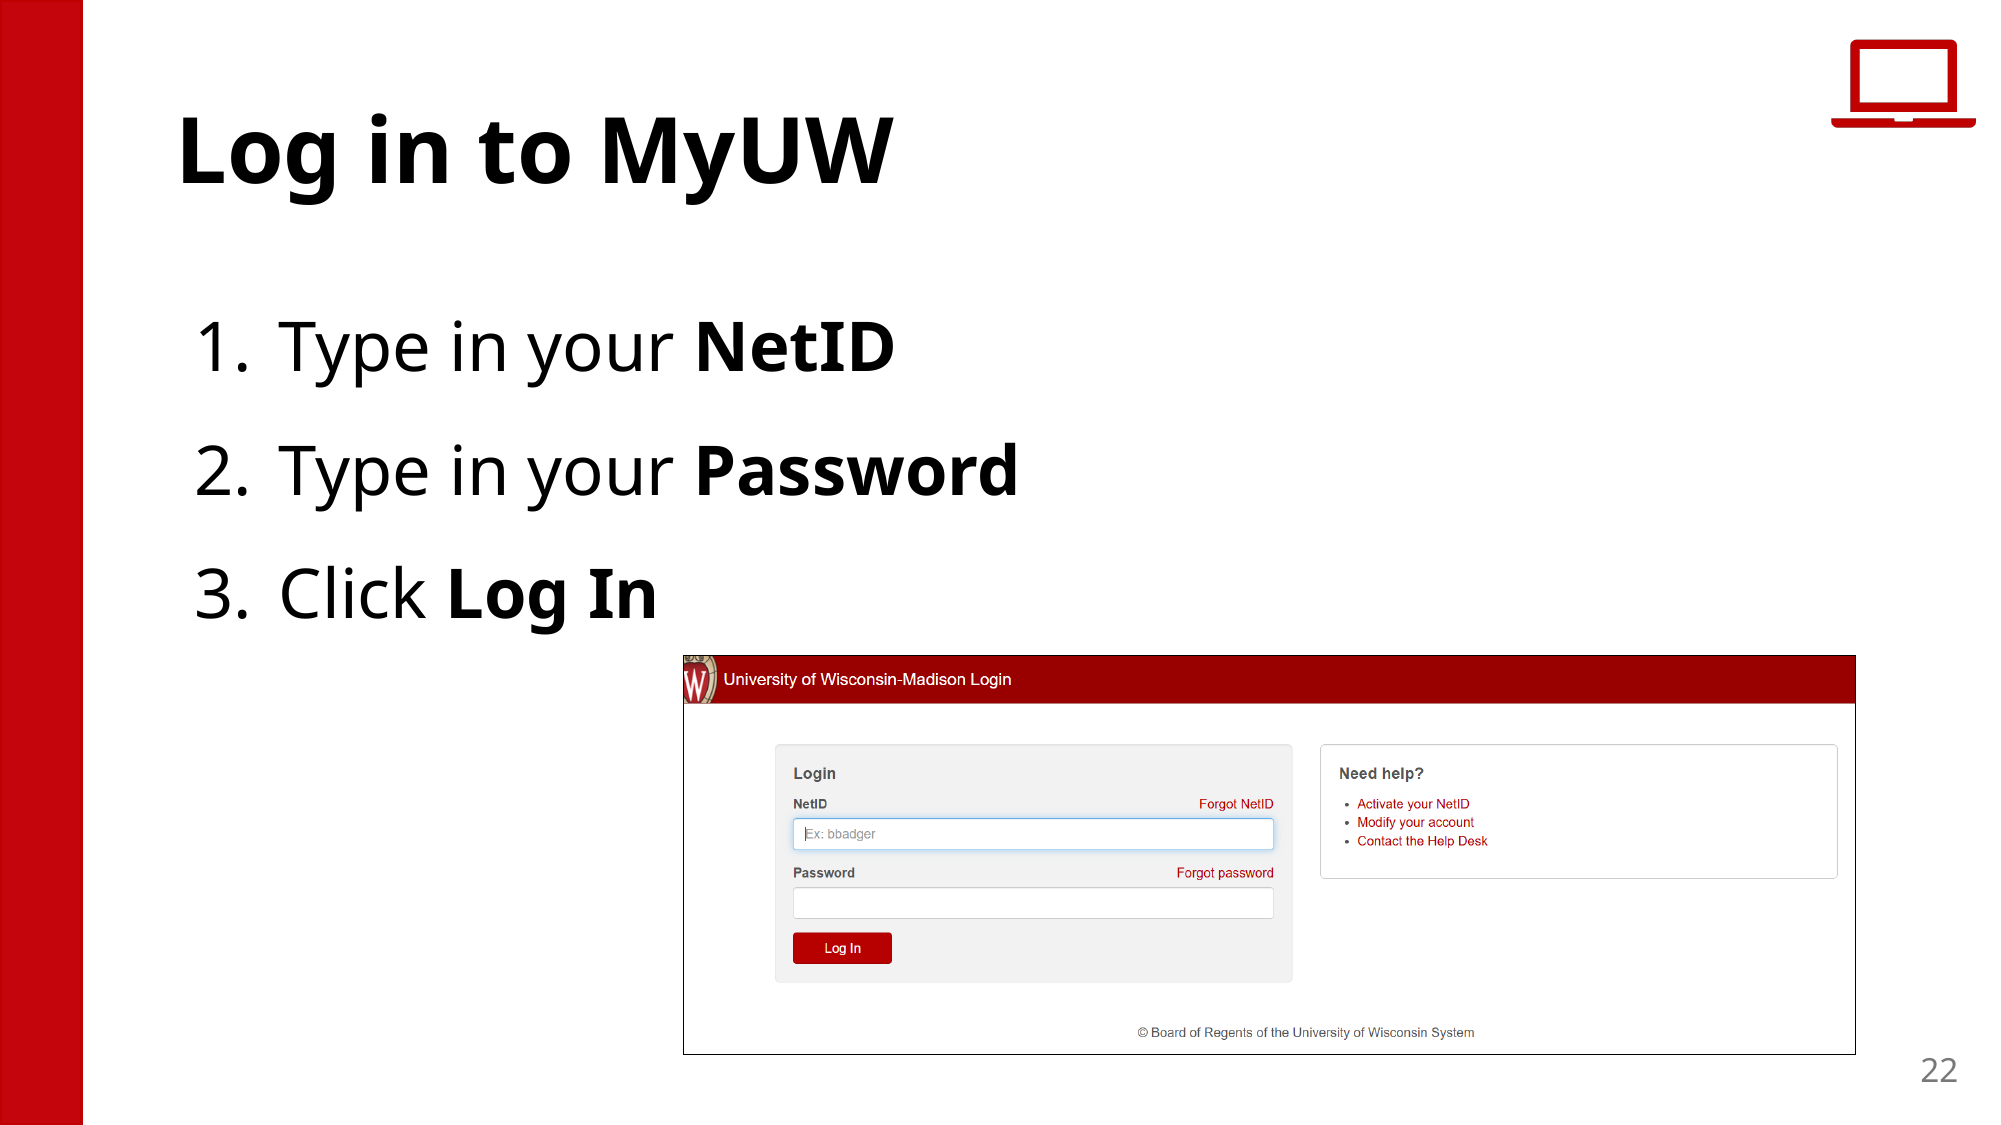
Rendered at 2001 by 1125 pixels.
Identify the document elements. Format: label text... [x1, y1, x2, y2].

list Type in your NetID Type in your Password Click Log In [179, 253, 1659, 843]
picture [682, 655, 1857, 1056]
slide_number 22 [1523, 1041, 1974, 1102]
picture [1828, 7, 1980, 159]
title Log in to MyUW [160, 66, 1628, 241]
